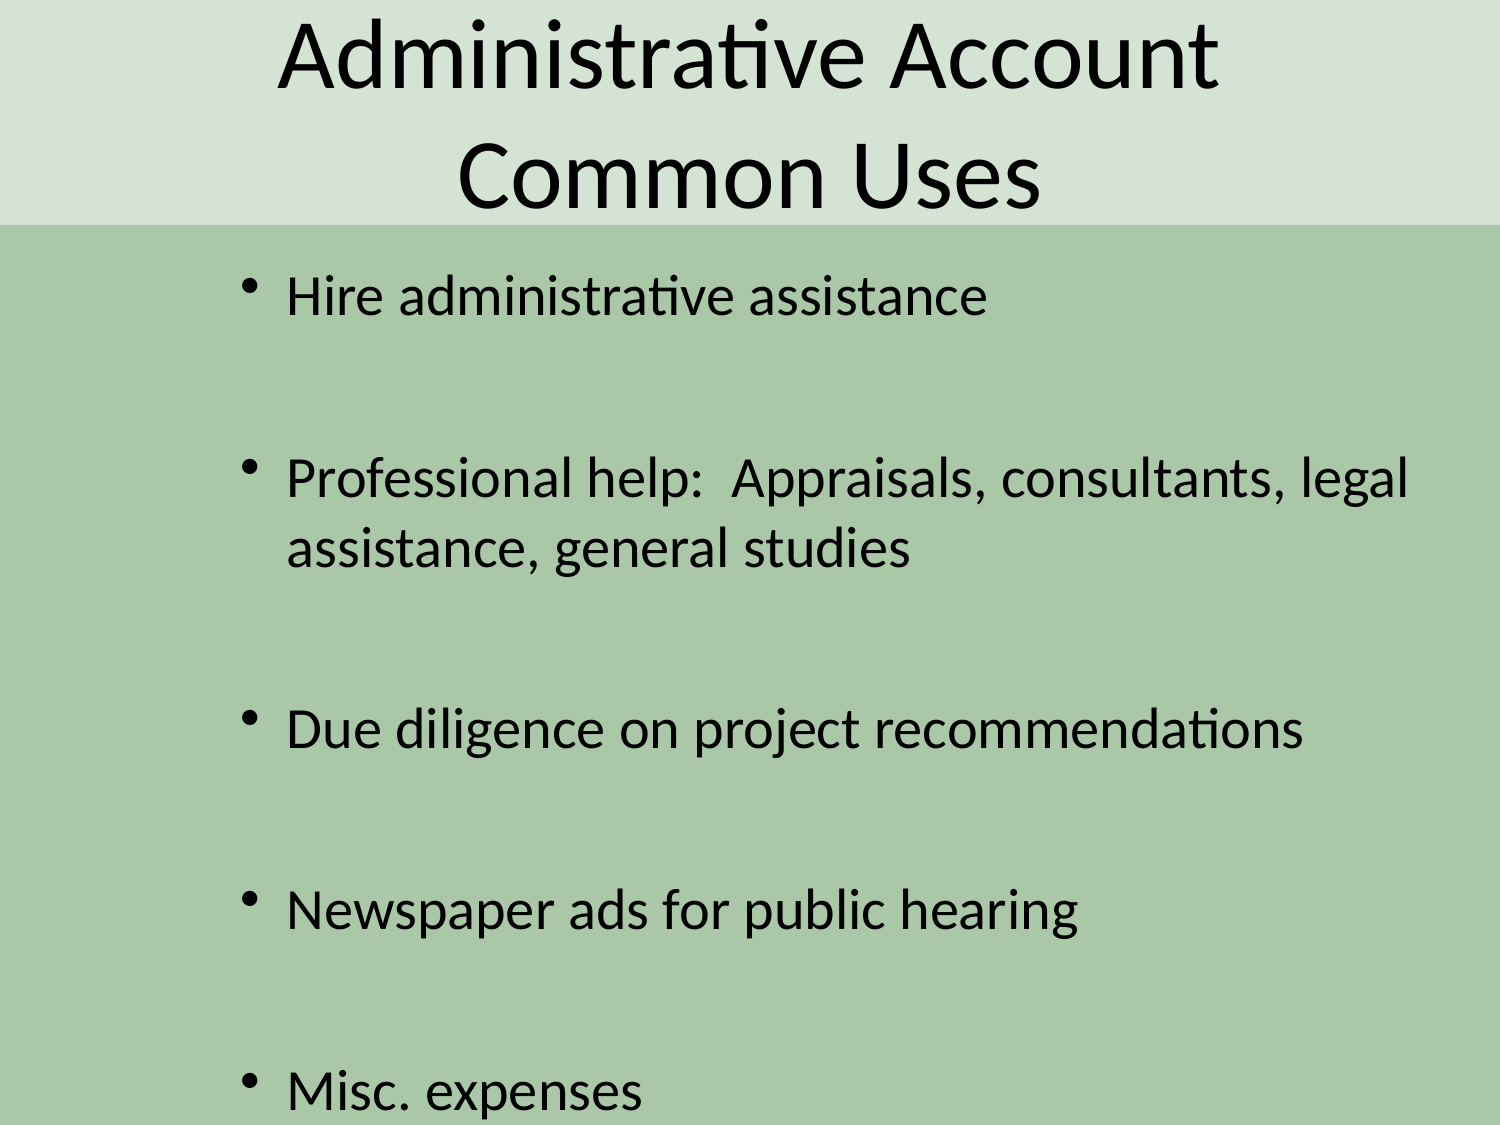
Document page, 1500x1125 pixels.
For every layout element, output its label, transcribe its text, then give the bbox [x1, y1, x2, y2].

list Hire administrative assistance Professional help: Appraisals, consultants, legal assistance, general studies Due diligence on project recommendations Newspaper ads for public hearing Misc. expenses [0, 249, 1450, 938]
text_box Administrative Account Common Uses [0, 0, 1500, 225]
